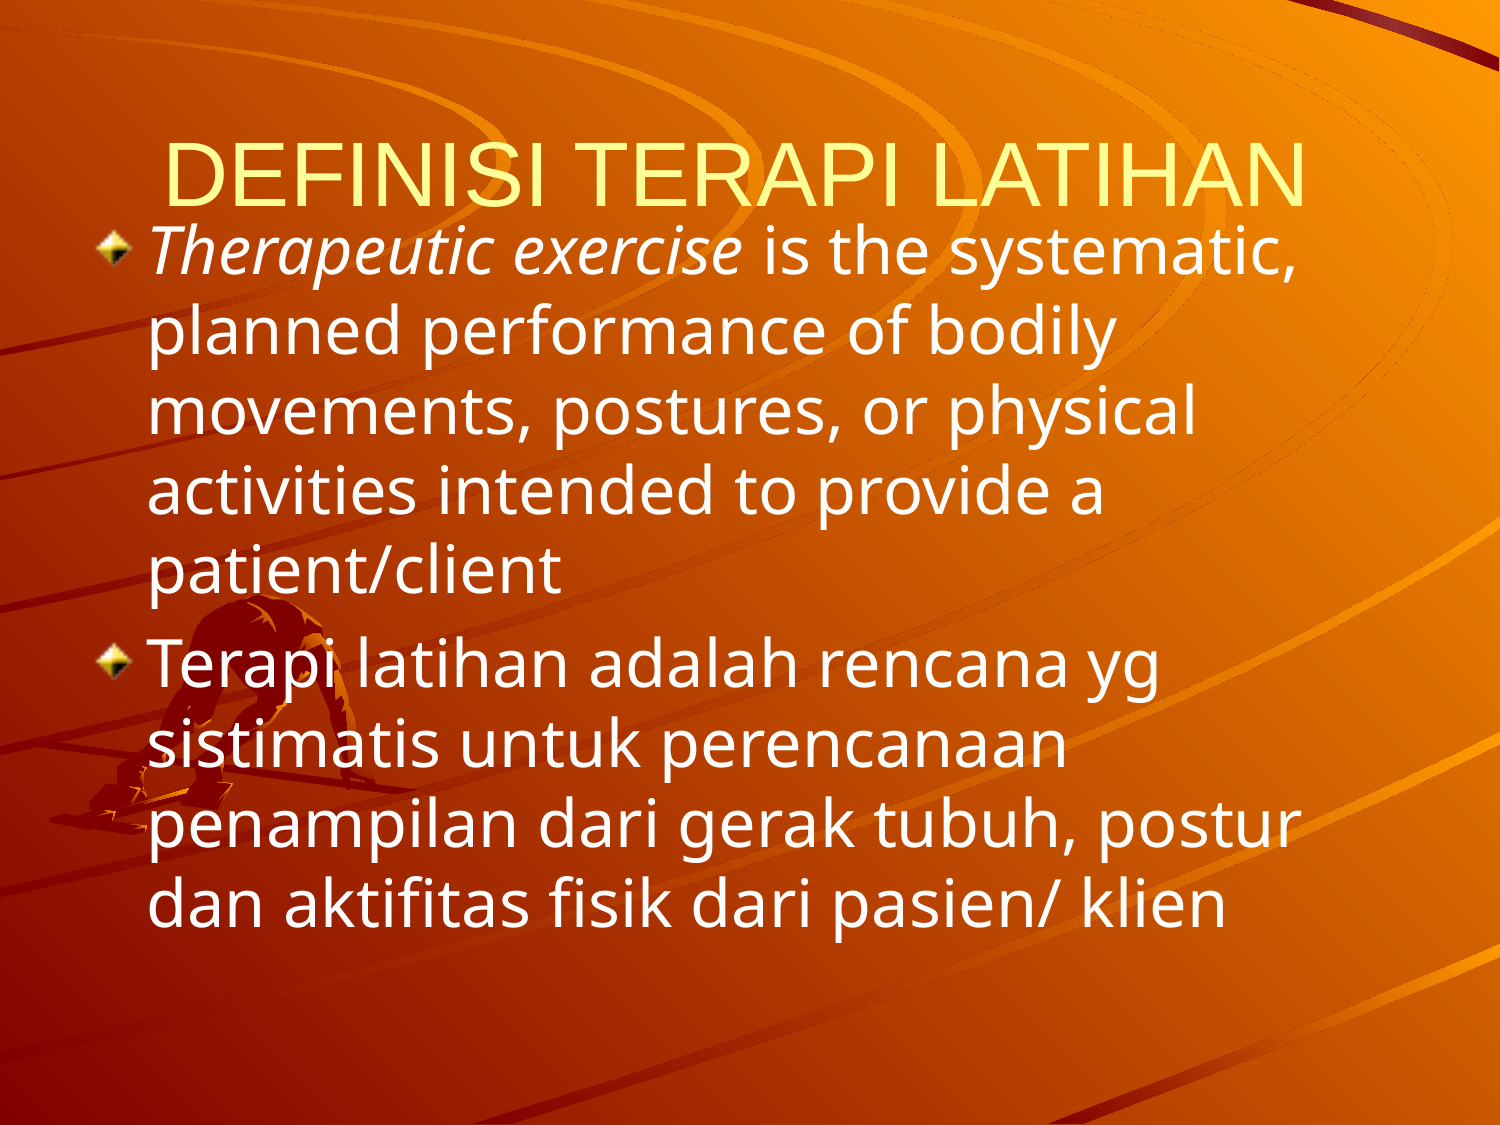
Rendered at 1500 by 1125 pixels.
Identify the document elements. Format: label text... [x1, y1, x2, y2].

picture [90, 224, 137, 271]
list Therapeutic exercise is the systematic, planned performance of bodily movements, postures, or physical activities intended to provide a patient/client Terapi latihan adalah rencana yg sistimatis untuk perencanaan penampilan dari gerak tubuh, postur dan aktifitas fisik dari pasien/ klien [74, 199, 1426, 1011]
picture [90, 637, 137, 684]
title DEFINISI TERAPI LATIHAN [74, 25, 1426, 199]
